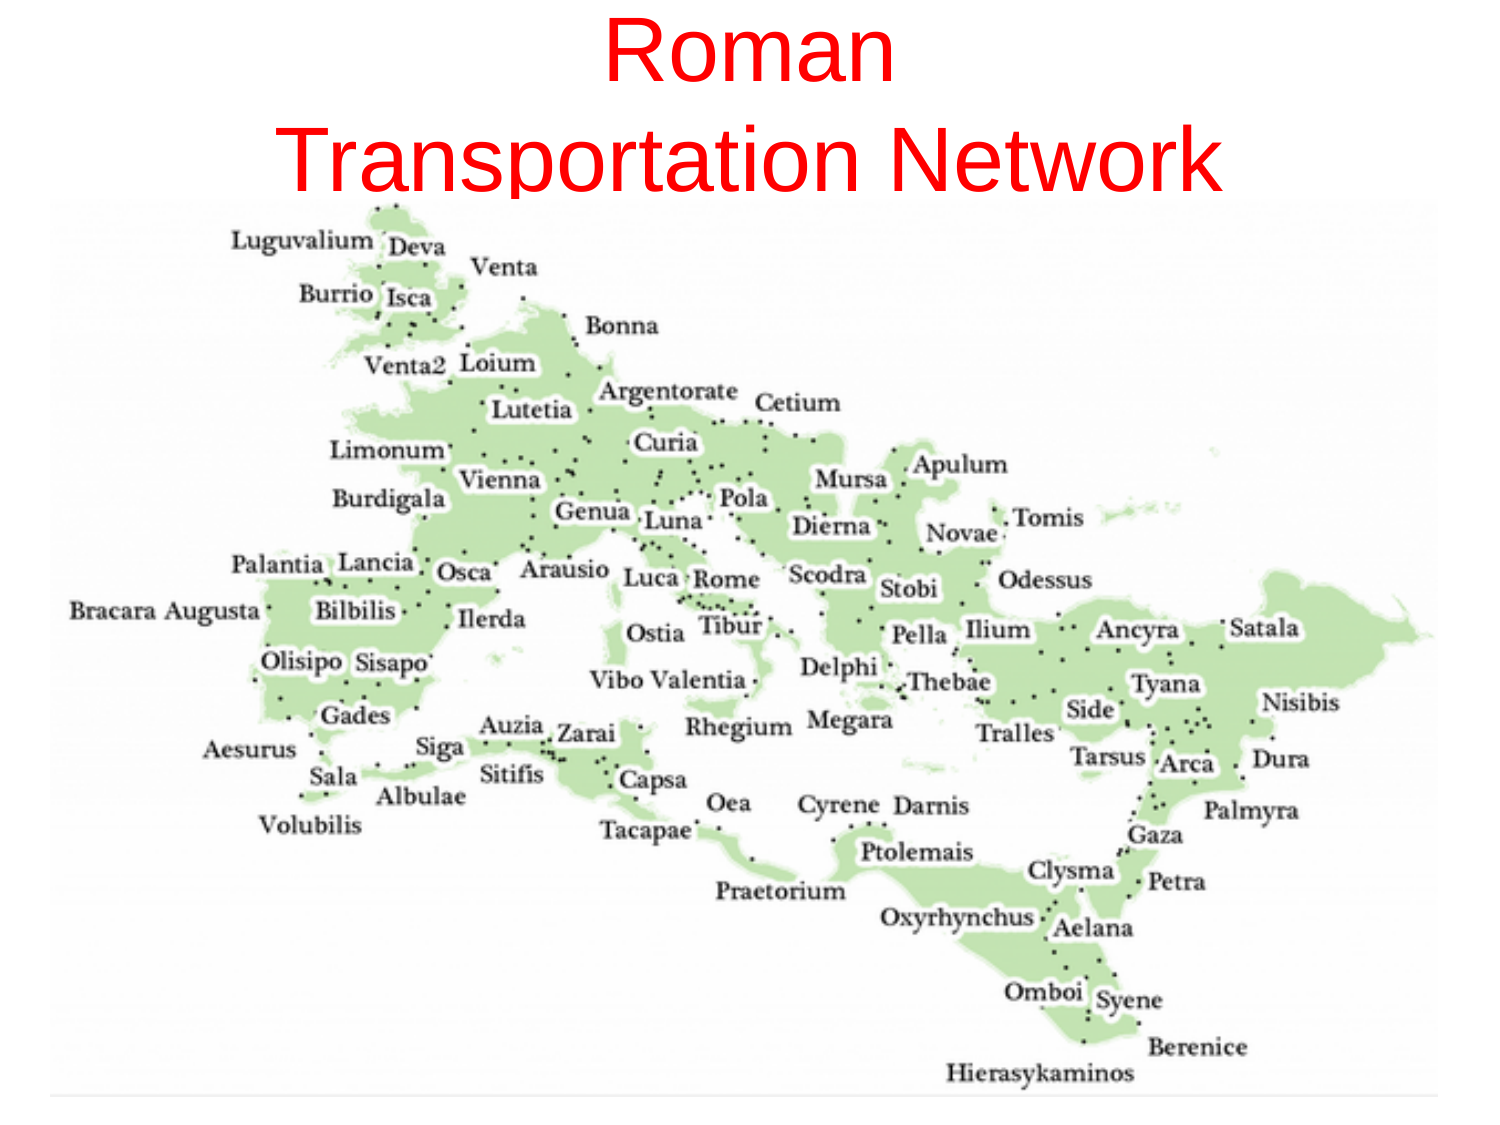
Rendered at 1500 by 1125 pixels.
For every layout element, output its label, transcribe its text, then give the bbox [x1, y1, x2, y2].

title Roman Transportation Network [99, 0, 1400, 198]
picture [49, 199, 1438, 1097]
